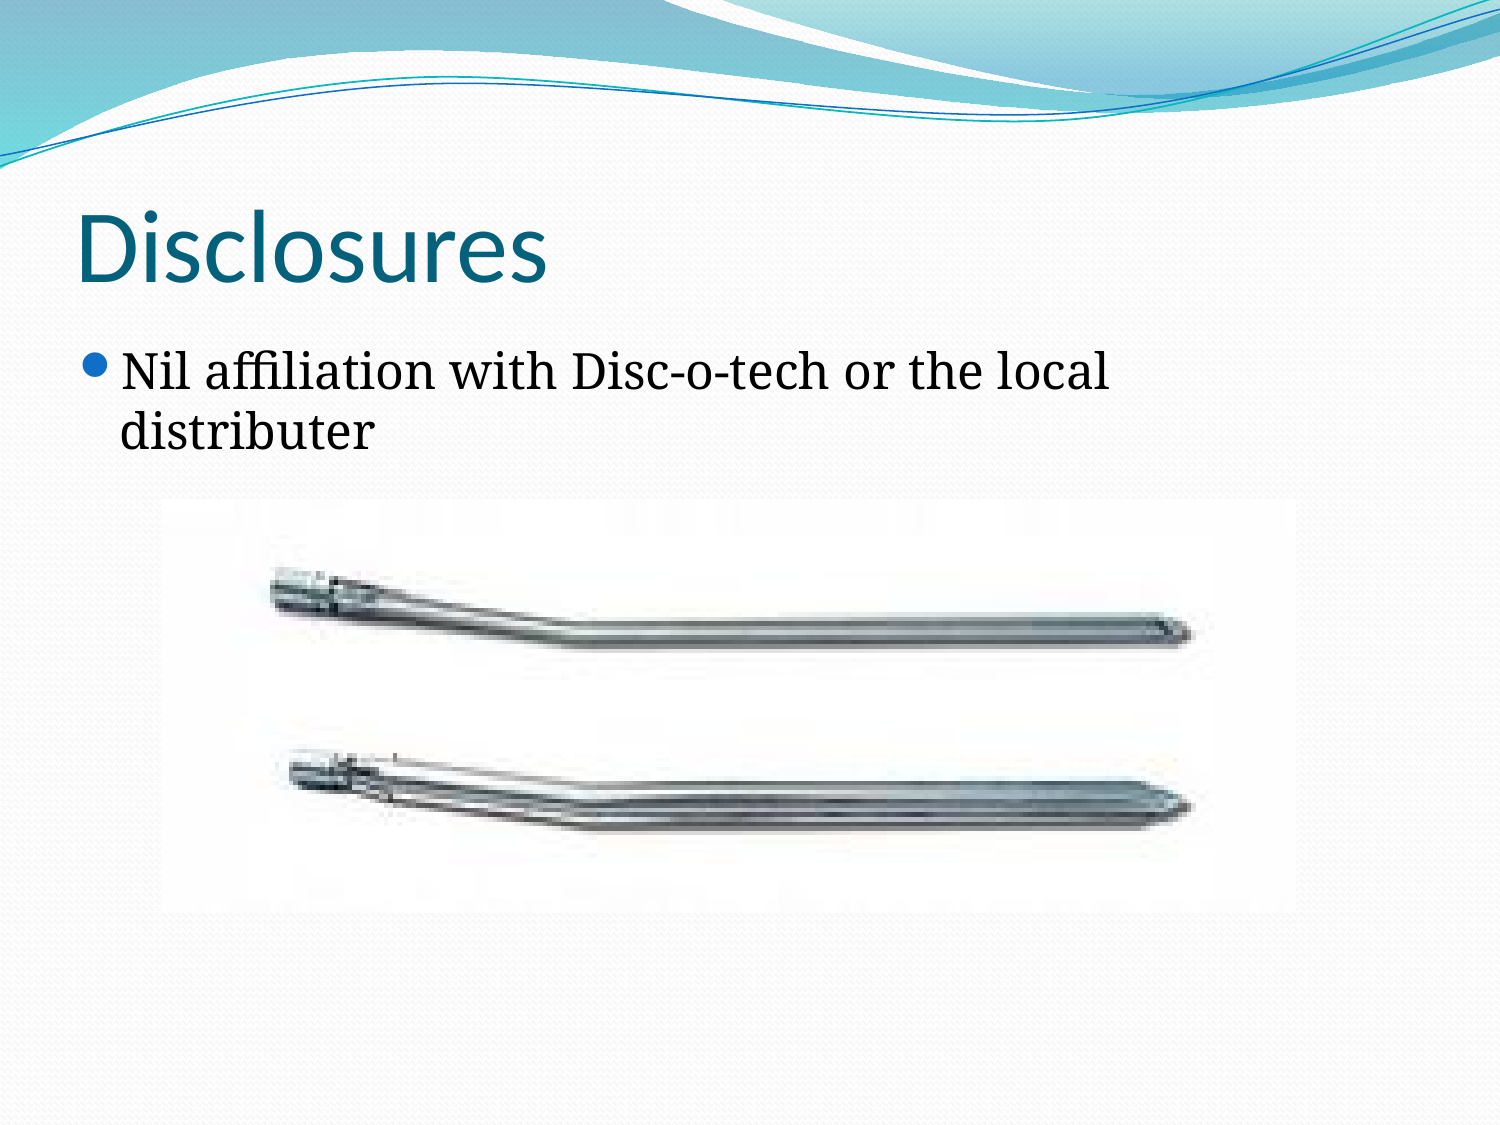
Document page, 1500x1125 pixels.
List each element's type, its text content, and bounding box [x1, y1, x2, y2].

list Nil affiliation with Disc-o-tech or the local distributer [0, 262, 1350, 1005]
title Results [155, 501, 1301, 926]
picture [162, 499, 1296, 913]
title Disclosures [75, 115, 1438, 303]
